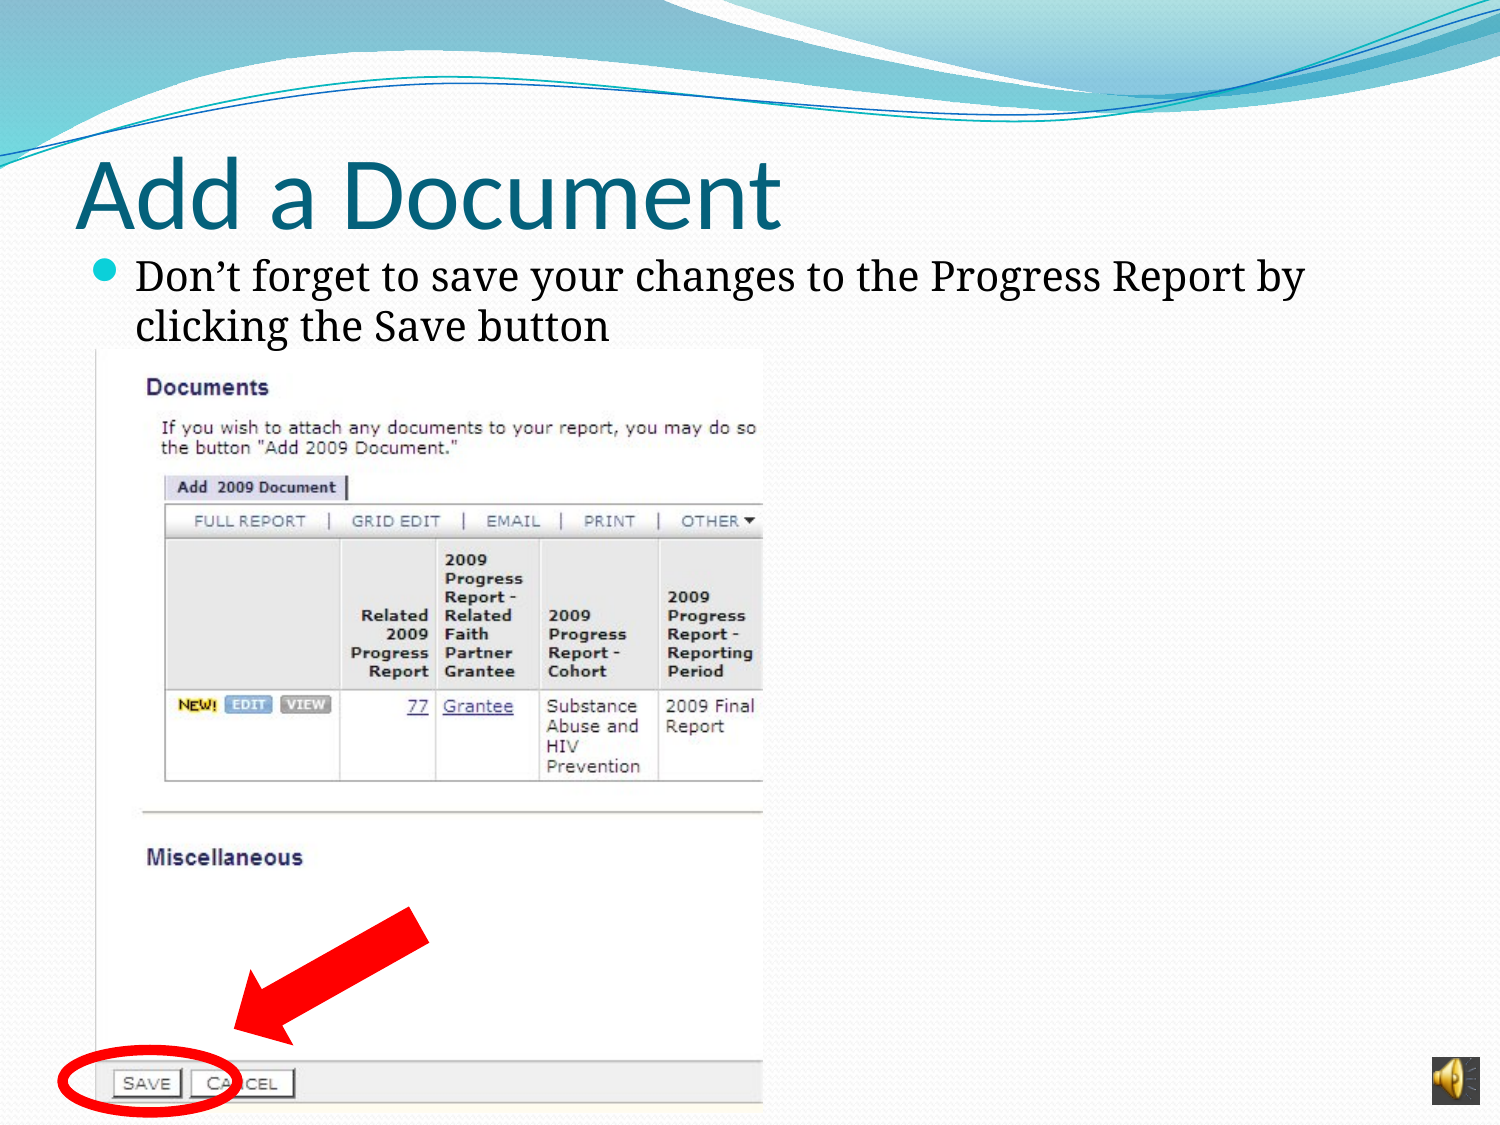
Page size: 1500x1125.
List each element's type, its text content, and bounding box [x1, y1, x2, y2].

title Add a Document [75, 109, 1425, 242]
picture [1430, 1055, 1482, 1107]
text_box [60, 1056, 88, 1106]
list Don’t forget to save your changes to the Progress Report by clicking the Save button [75, 242, 1438, 388]
picture [95, 349, 763, 1113]
